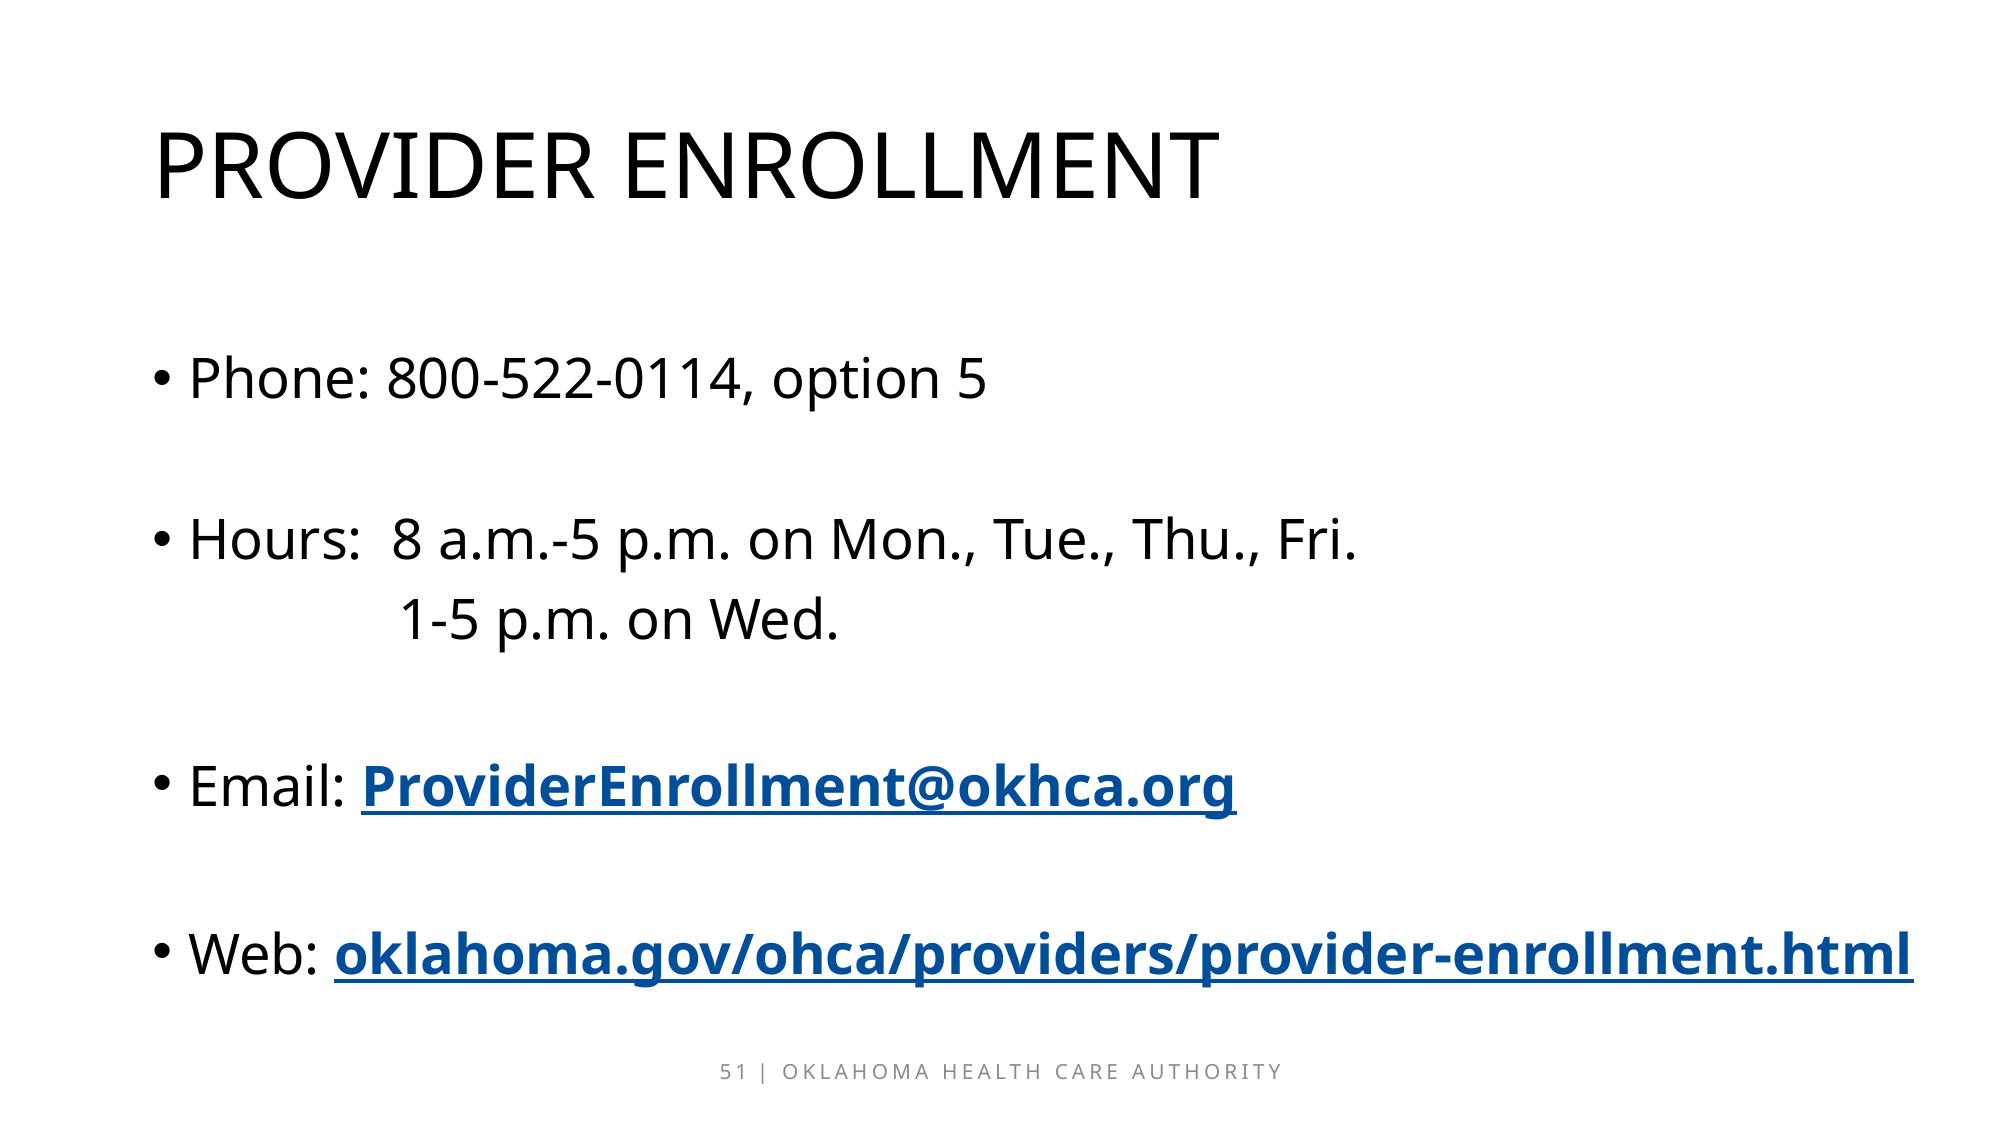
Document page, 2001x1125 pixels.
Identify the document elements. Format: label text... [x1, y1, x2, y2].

title provider enrollment [137, 59, 1863, 278]
list Phone: 800-522-0114, option 5 Hours: 8 a.m.-5 p.m. on Mon., Tue., Thu., Fri. 1-5 p.m. on Wed. Email: ProviderEnrollment@okhca.org Web: oklahoma.gov/ohca/providers/provider-enrollment.html [137, 343, 1926, 1014]
